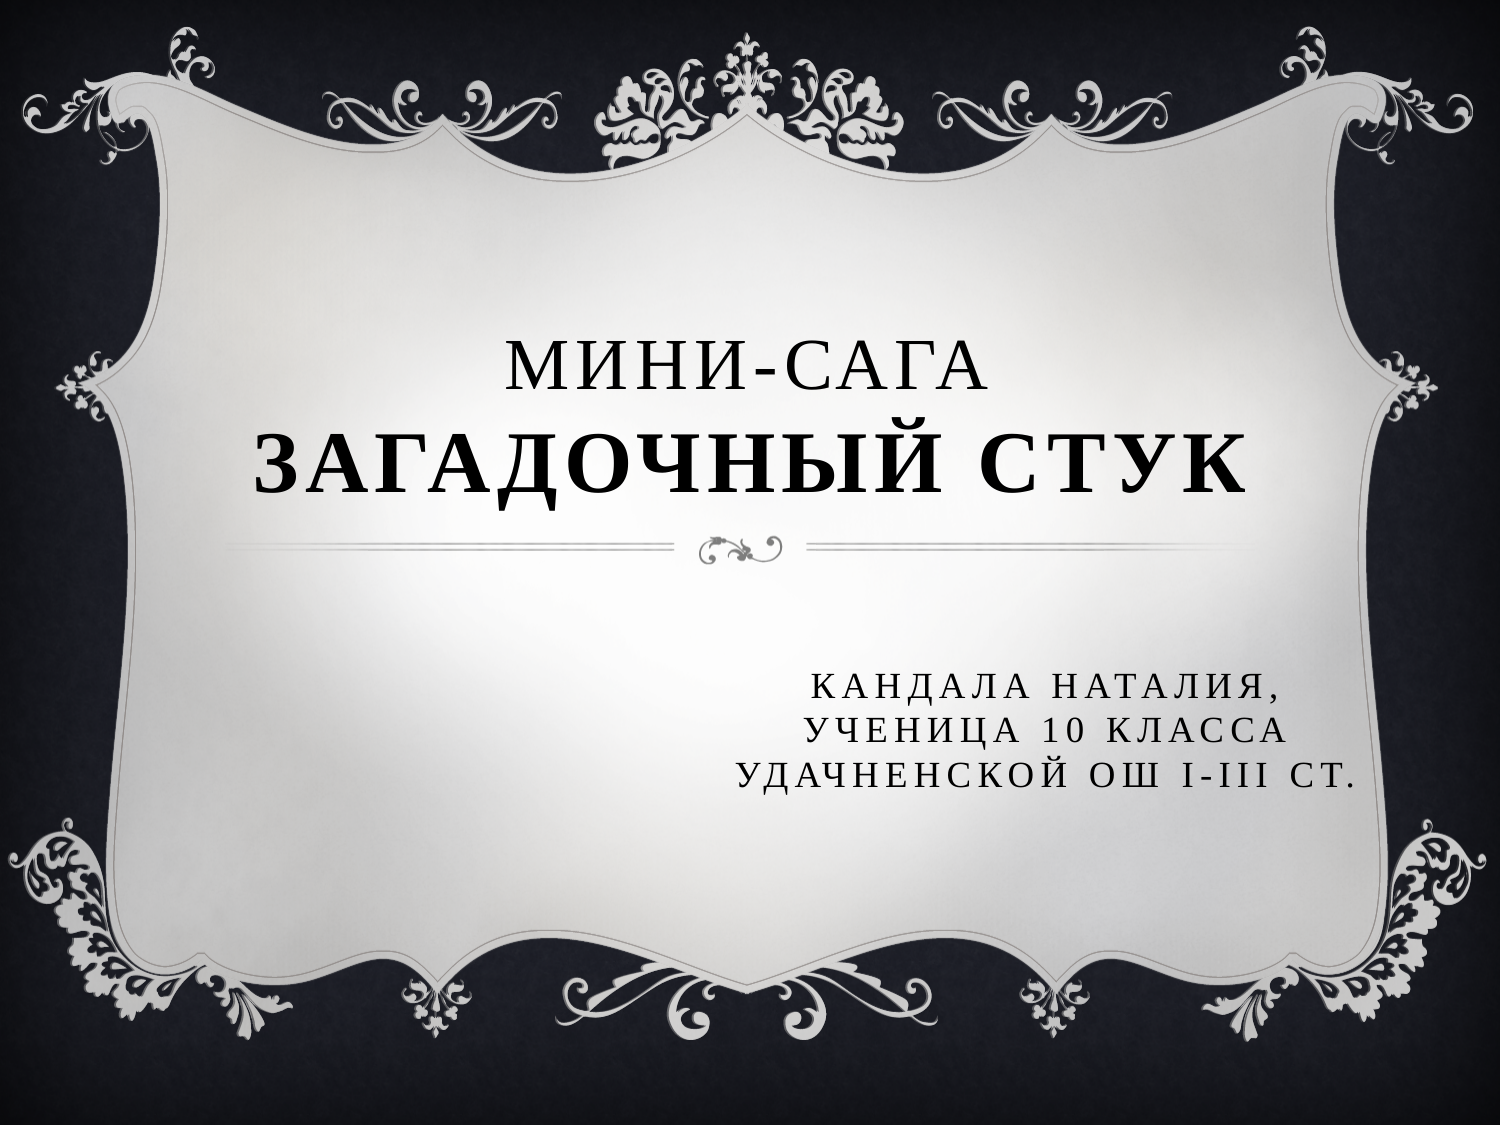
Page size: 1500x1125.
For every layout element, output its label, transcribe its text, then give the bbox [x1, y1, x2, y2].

title Мини-сага Загадочный стук [225, 305, 1275, 518]
picture [0, 0, 1500, 459]
picture [0, 613, 1500, 1125]
text_box Кандала Наталия, Ученица 10 класса Удачненской ОШ і-ІІІ ст. [701, 626, 1389, 803]
